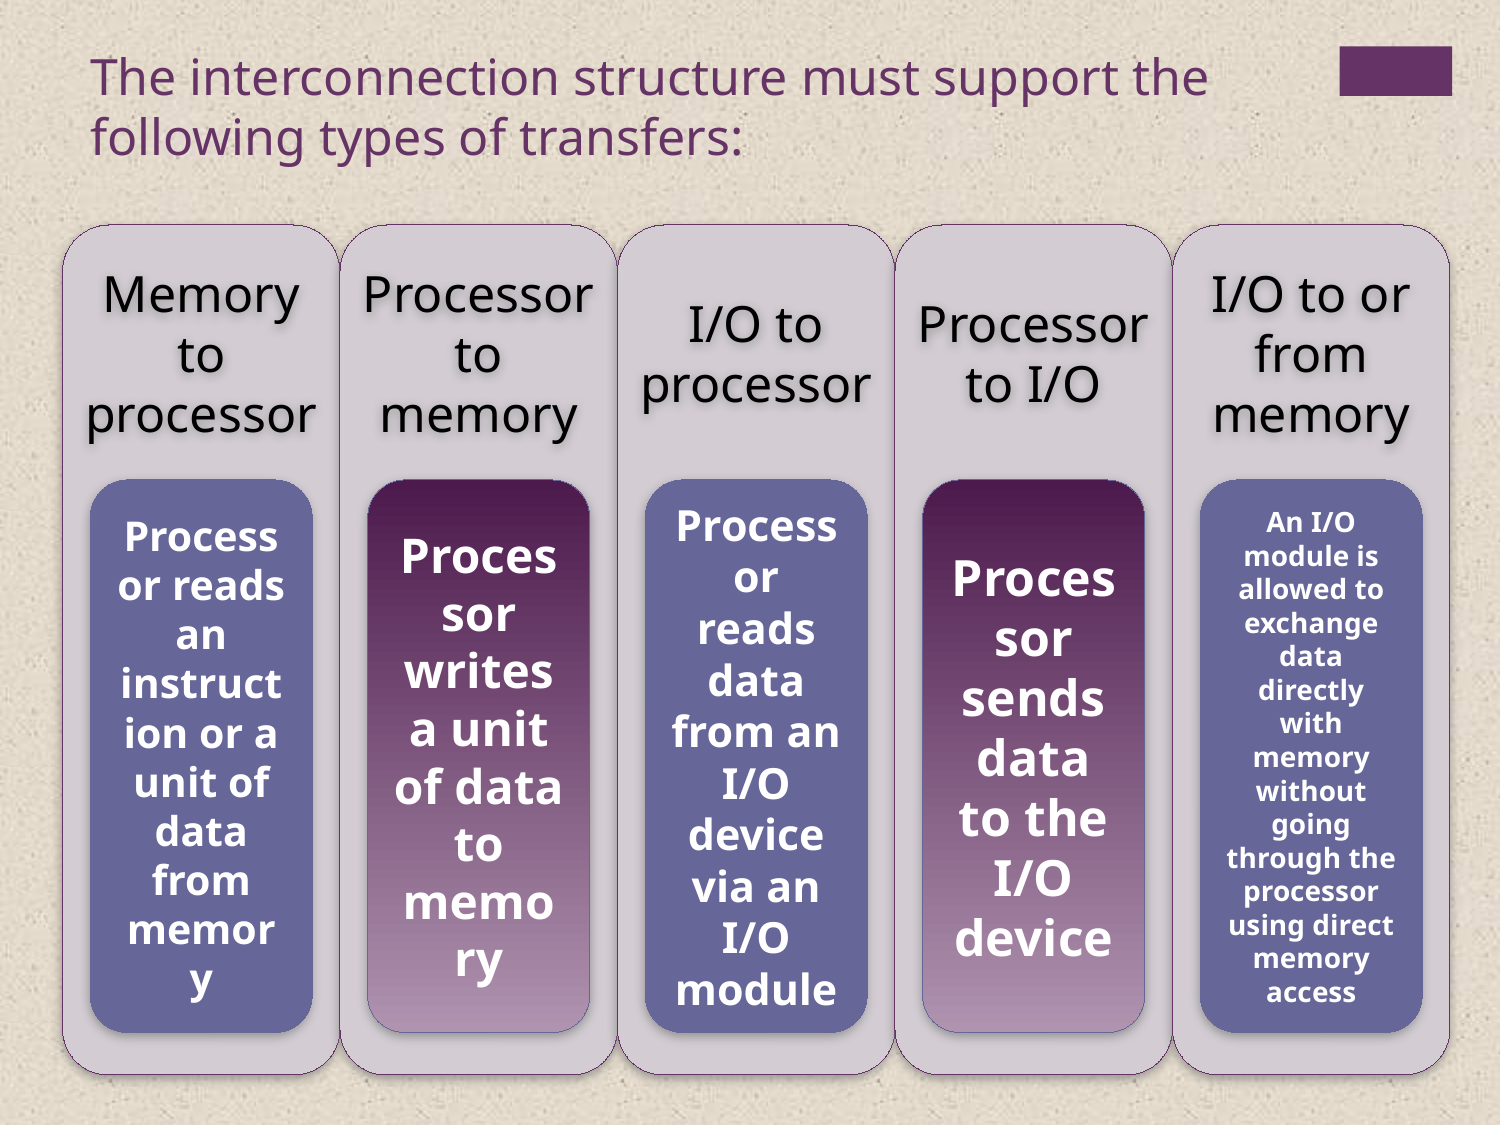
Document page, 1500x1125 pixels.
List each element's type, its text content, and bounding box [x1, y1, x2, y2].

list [61, 224, 1451, 1076]
picture [0, 0, 1500, 1125]
title The interconnection structure must support the following types of transfers: [75, 37, 1315, 221]
